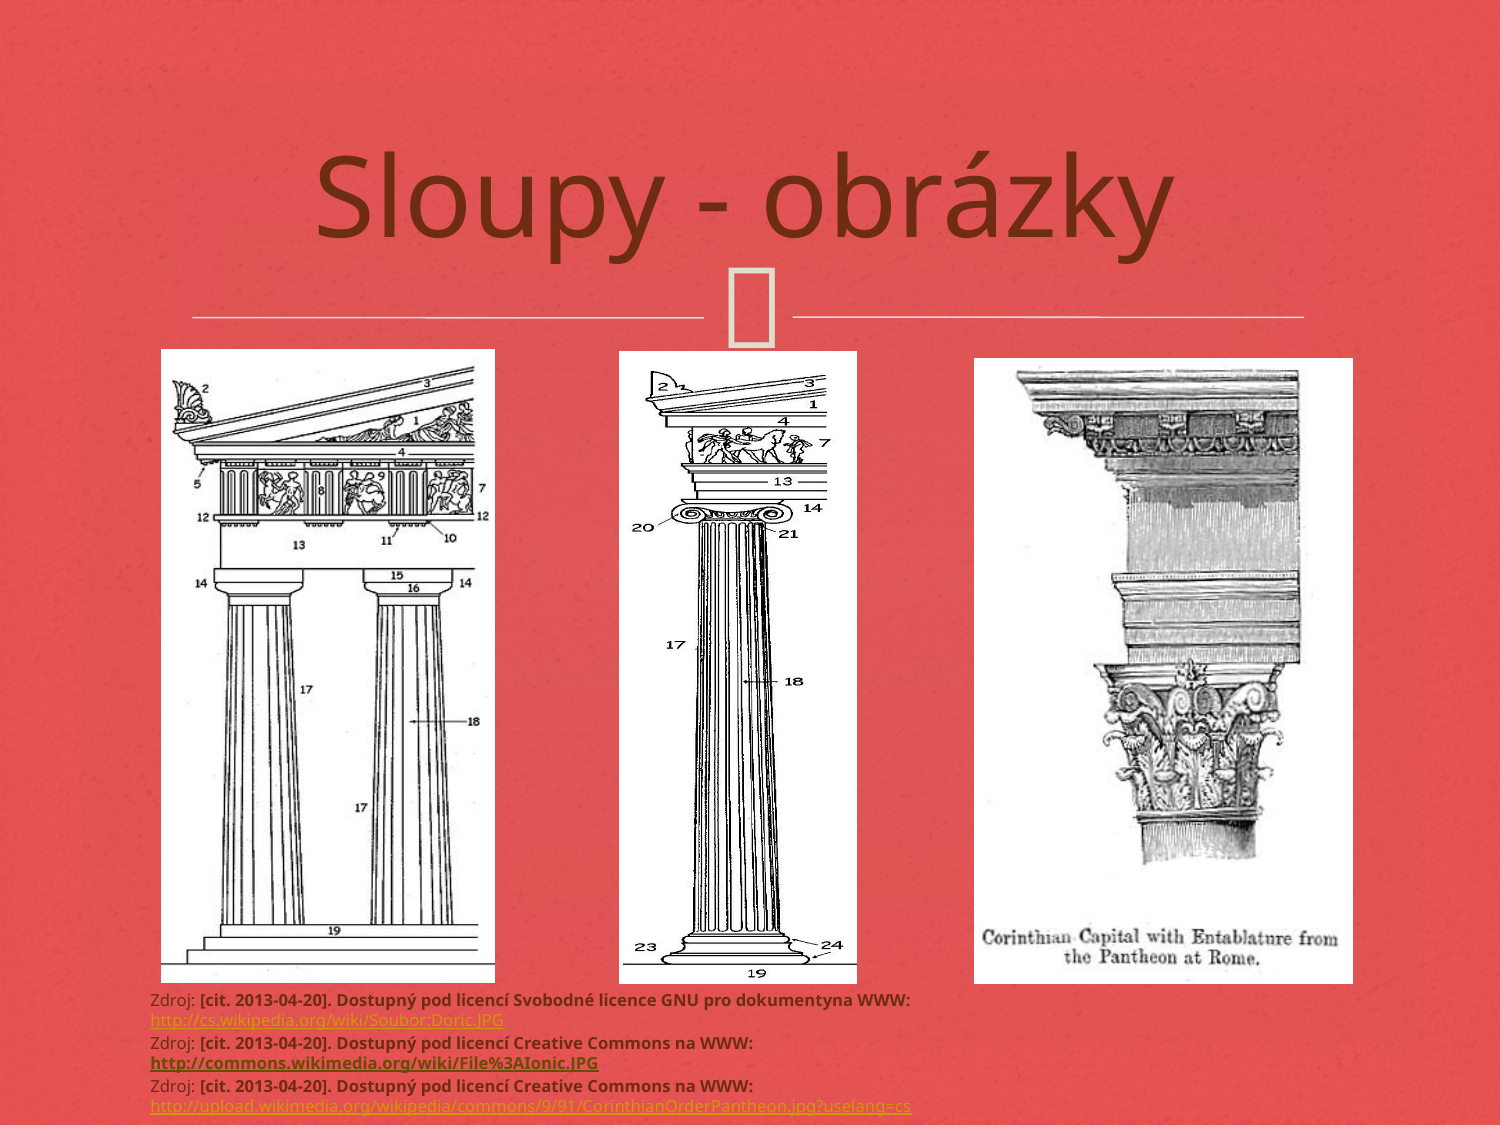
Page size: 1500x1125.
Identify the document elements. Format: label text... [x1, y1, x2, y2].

picture [160, 349, 495, 983]
title Sloupy - obrázky [88, 78, 1439, 308]
text_box Zdroj: [cit. 2013-04-20]. Dostupný pod licencí Svobodné licence GNU pro dokumentyna WWW: http://cs.wikipedia.org/wiki/Soubor:Doric.JPG Zdroj: [cit. 2013-04-20]. Dostupný pod licencí Creative Commons na WWW: http://commons.wikimedia.org/wiki/File%3AIonic.JPG Zdroj: [cit. 2013-04-20]. Dostupný pod licencí Creative Commons na WWW: http://upload.wikimedia.org/wikipedia/commons/9/91/CorinthianOrderPantheon.jpg?uselang=cs [135, 383, 1376, 1125]
picture [974, 358, 1353, 985]
picture [618, 351, 857, 985]
